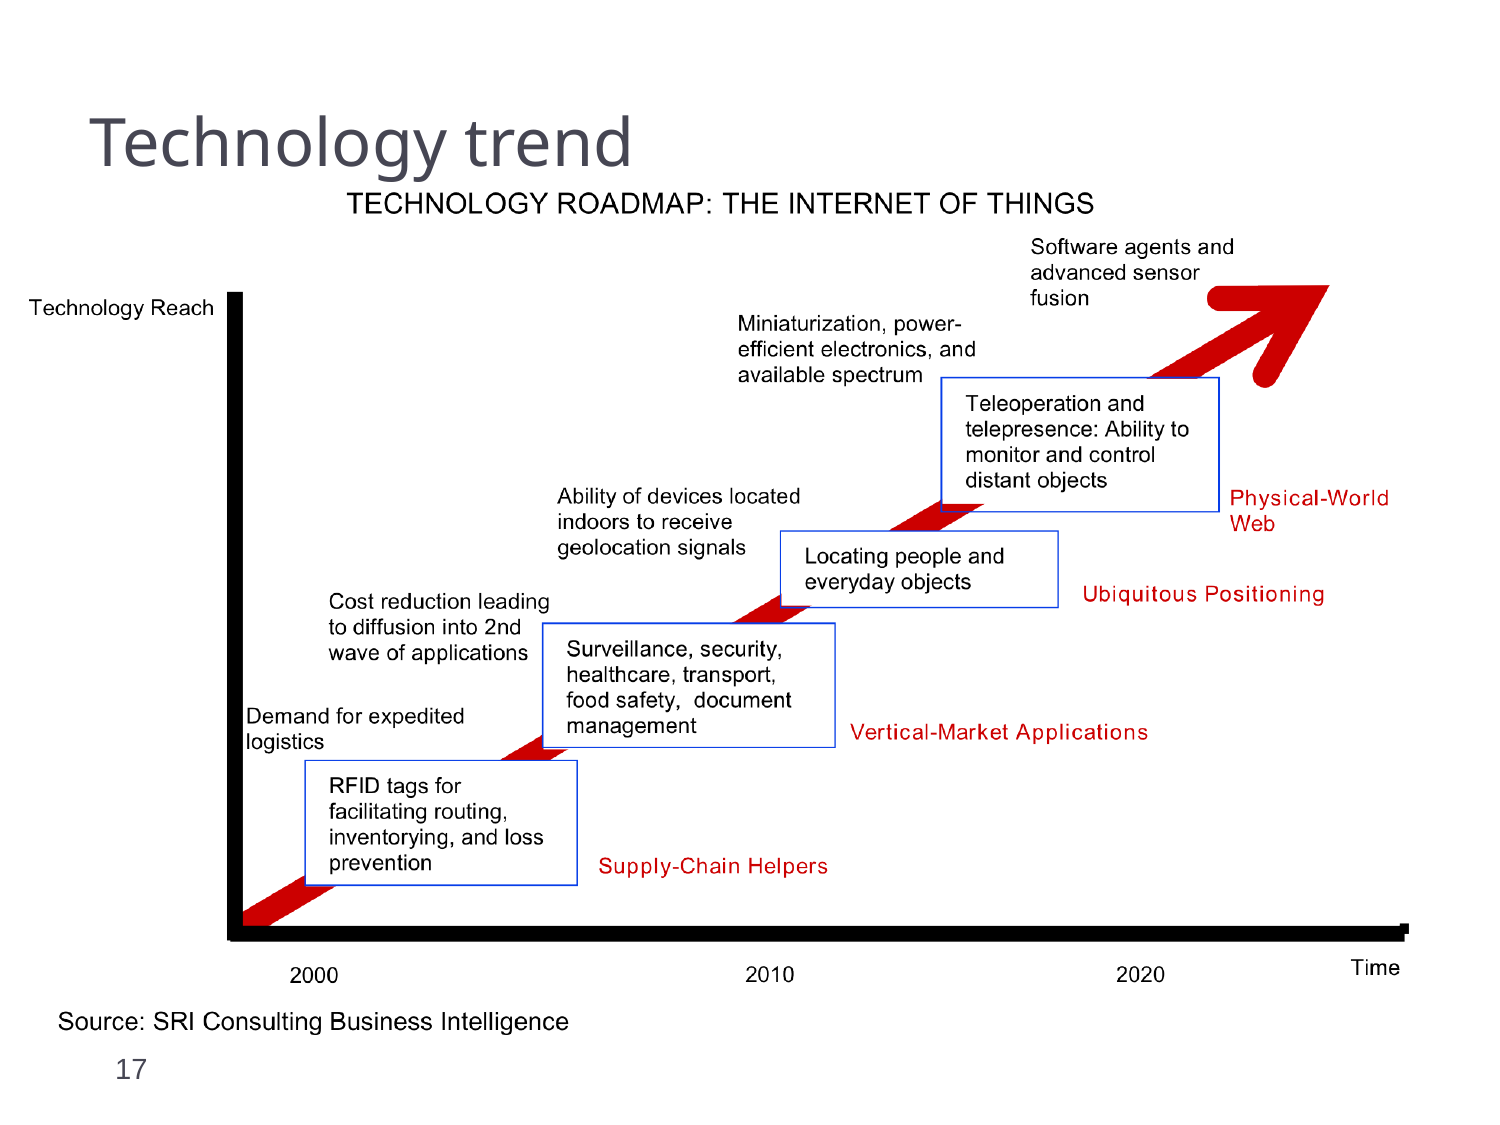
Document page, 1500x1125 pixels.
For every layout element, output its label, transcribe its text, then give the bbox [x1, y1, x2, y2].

picture [29, 192, 1412, 1036]
title Technology trend [75, 24, 1425, 188]
slide_number 17 [100, 1047, 426, 1103]
